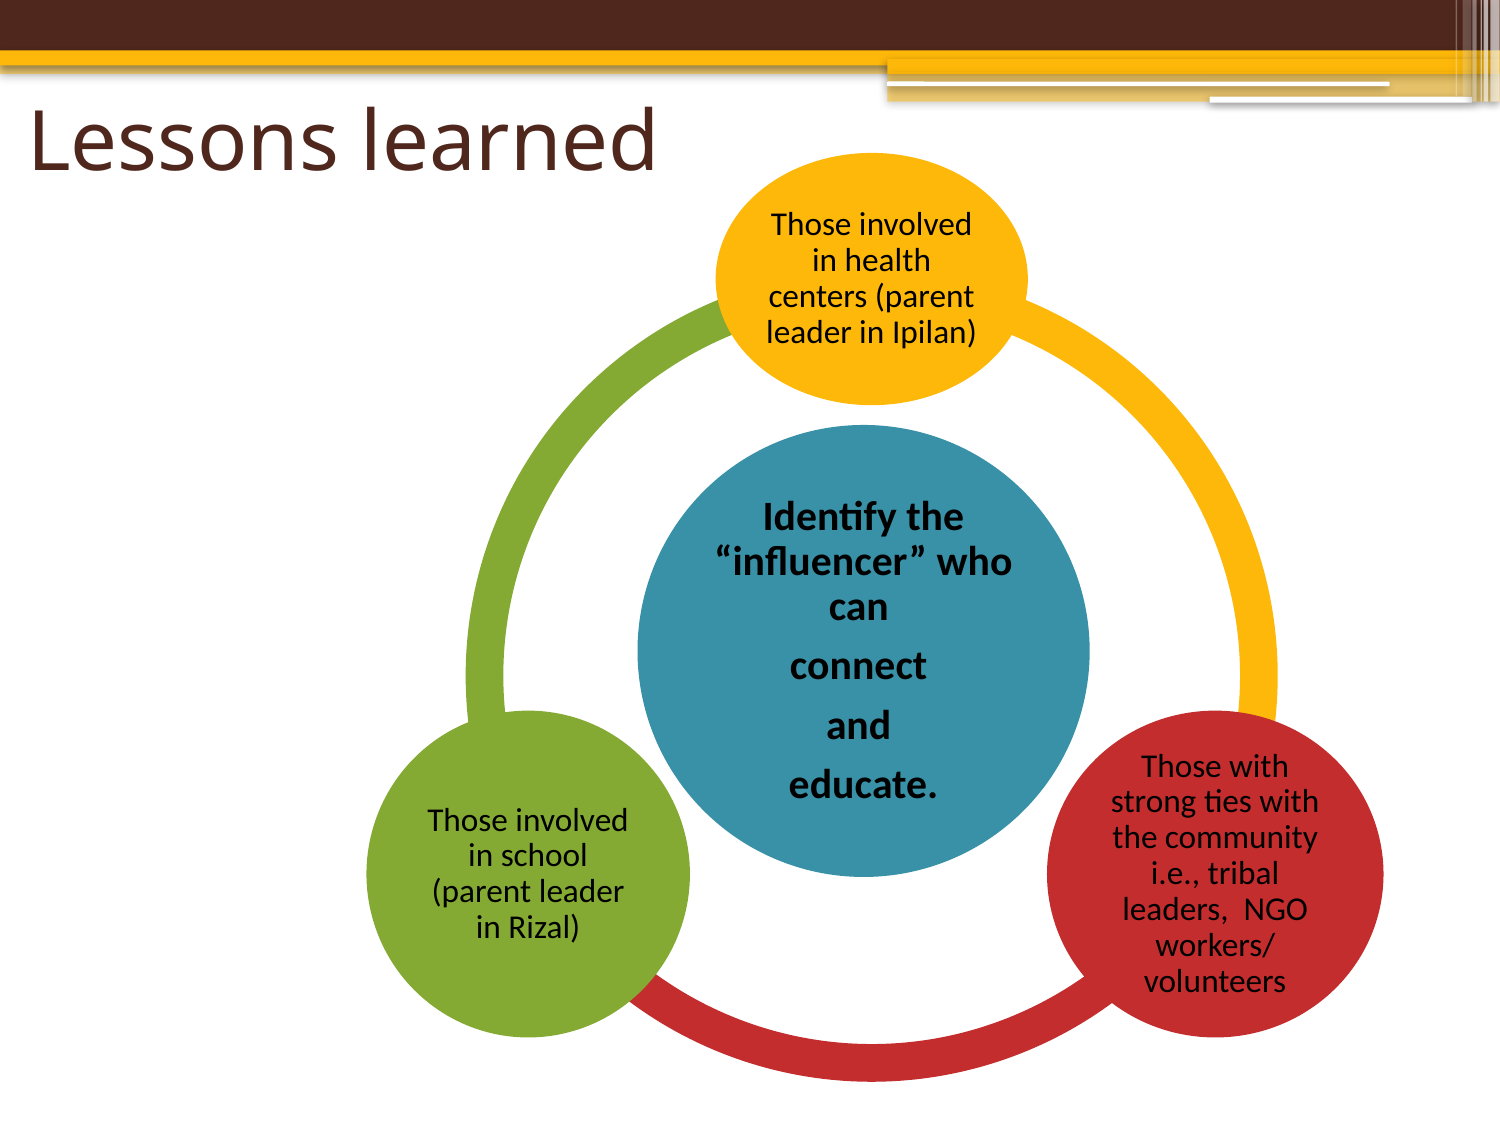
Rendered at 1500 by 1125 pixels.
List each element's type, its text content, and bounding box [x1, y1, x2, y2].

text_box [87, 149, 1500, 1125]
title Lessons learned [12, 50, 1363, 225]
